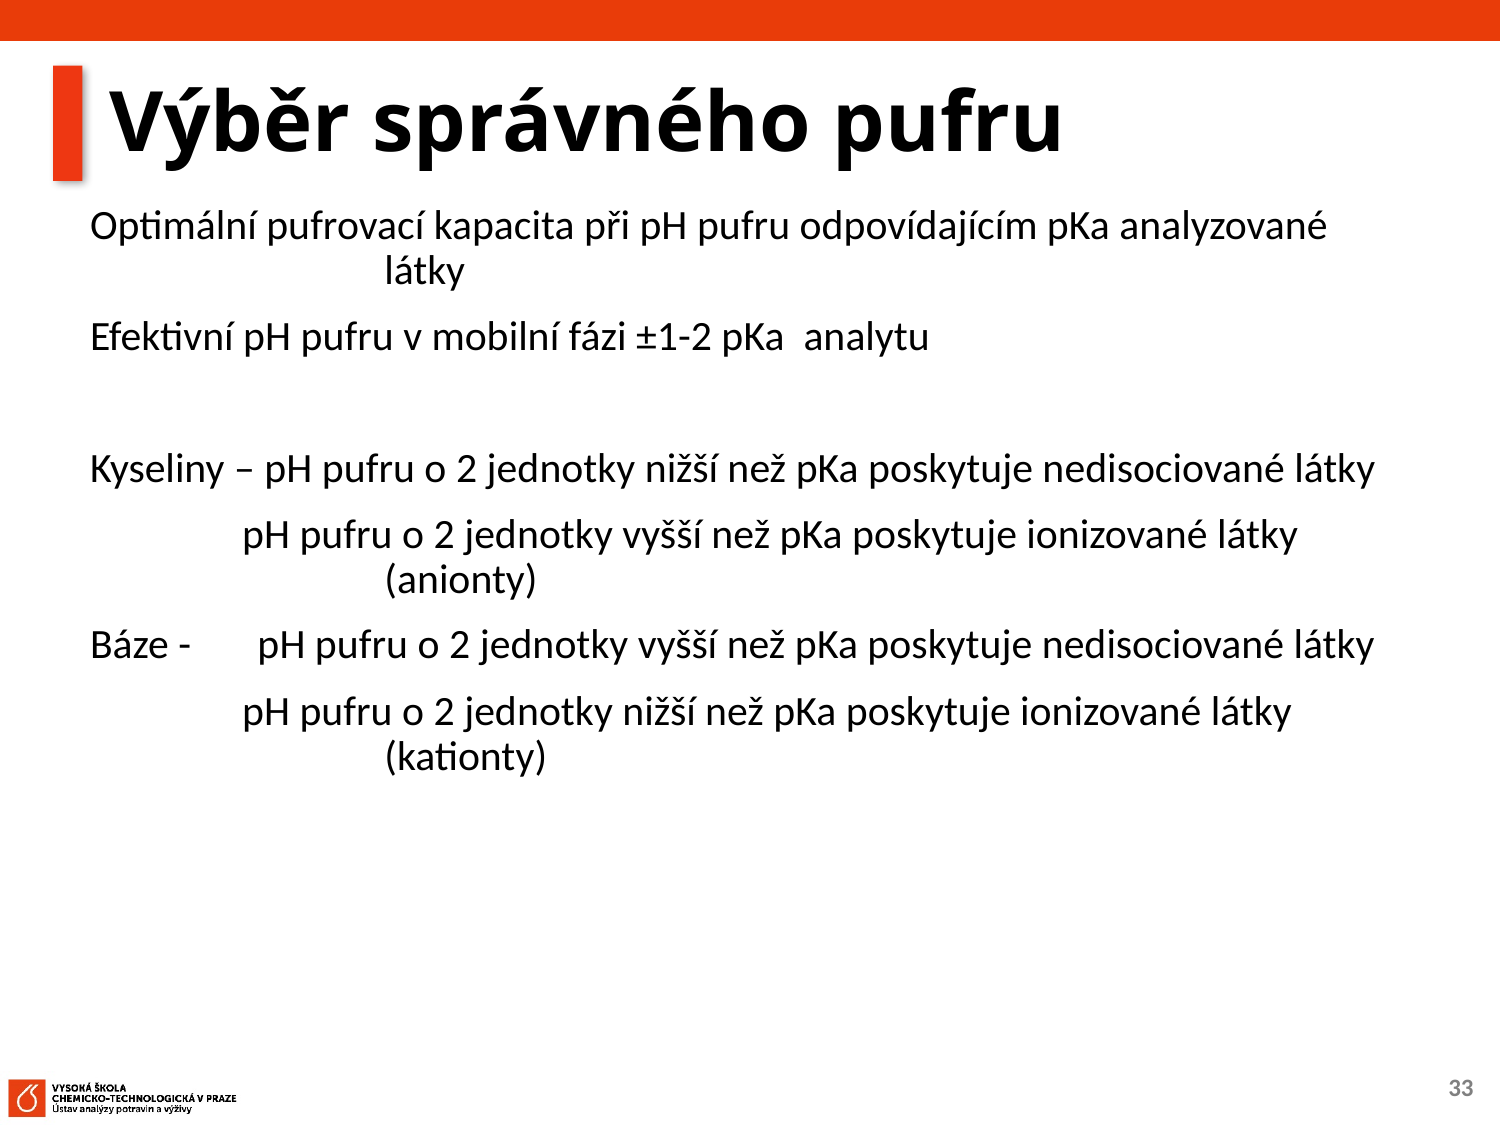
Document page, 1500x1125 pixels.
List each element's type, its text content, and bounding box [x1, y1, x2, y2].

picture [0, 1071, 244, 1125]
list Optimální pufrovací kapacita při pH pufru odpovídajícím pKa analyzované látky Efektivní pH pufru v mobilní fázi ±1-2 pKa analytu Kyseliny – pH pufru o 2 jednotky nižší než pKa poskytuje nedisociované látky pH pufru o 2 jednotky vyšší než pKa poskytuje ionizované látky (anionty) Báze - pH pufru o 2 jednotky vyšší než pKa poskytuje nedisociované látky pH pufru o 2 jednotky nižší než pKa poskytuje ionizované látky (kationty) [75, 196, 1425, 1005]
title Výběr správného pufru [94, 71, 1459, 178]
